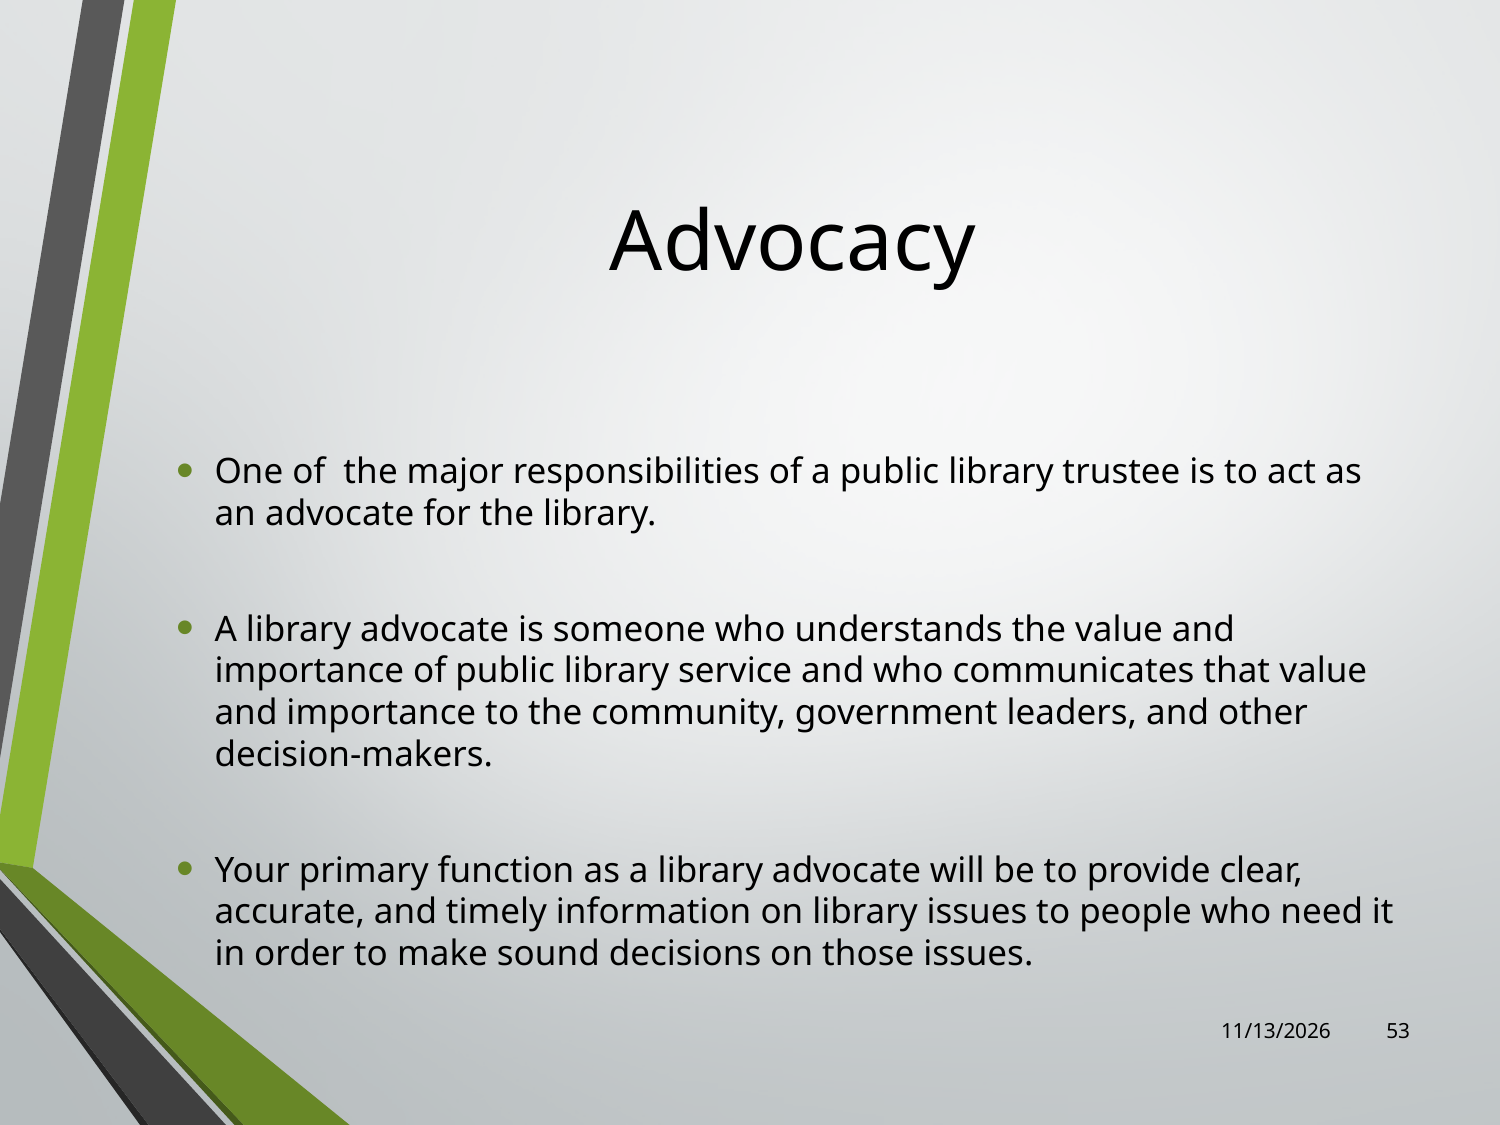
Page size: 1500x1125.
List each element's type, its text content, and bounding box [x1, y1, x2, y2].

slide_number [1204, 1001, 1346, 1062]
title Advocacy [161, 75, 1425, 400]
list One of the major responsibilities of a public library trustee is to act as an advocate for the library. A library advocate is someone who understands the value and importance of public library service and who communicates that value and importance to the community, government leaders, and other decision-makers. Your primary function as a library advocate will be to provide clear, accurate, and timely information on library issues to people who need it in order to make sound decisions on those issues. [161, 437, 1425, 985]
slide_number 53 [1354, 1001, 1425, 1062]
